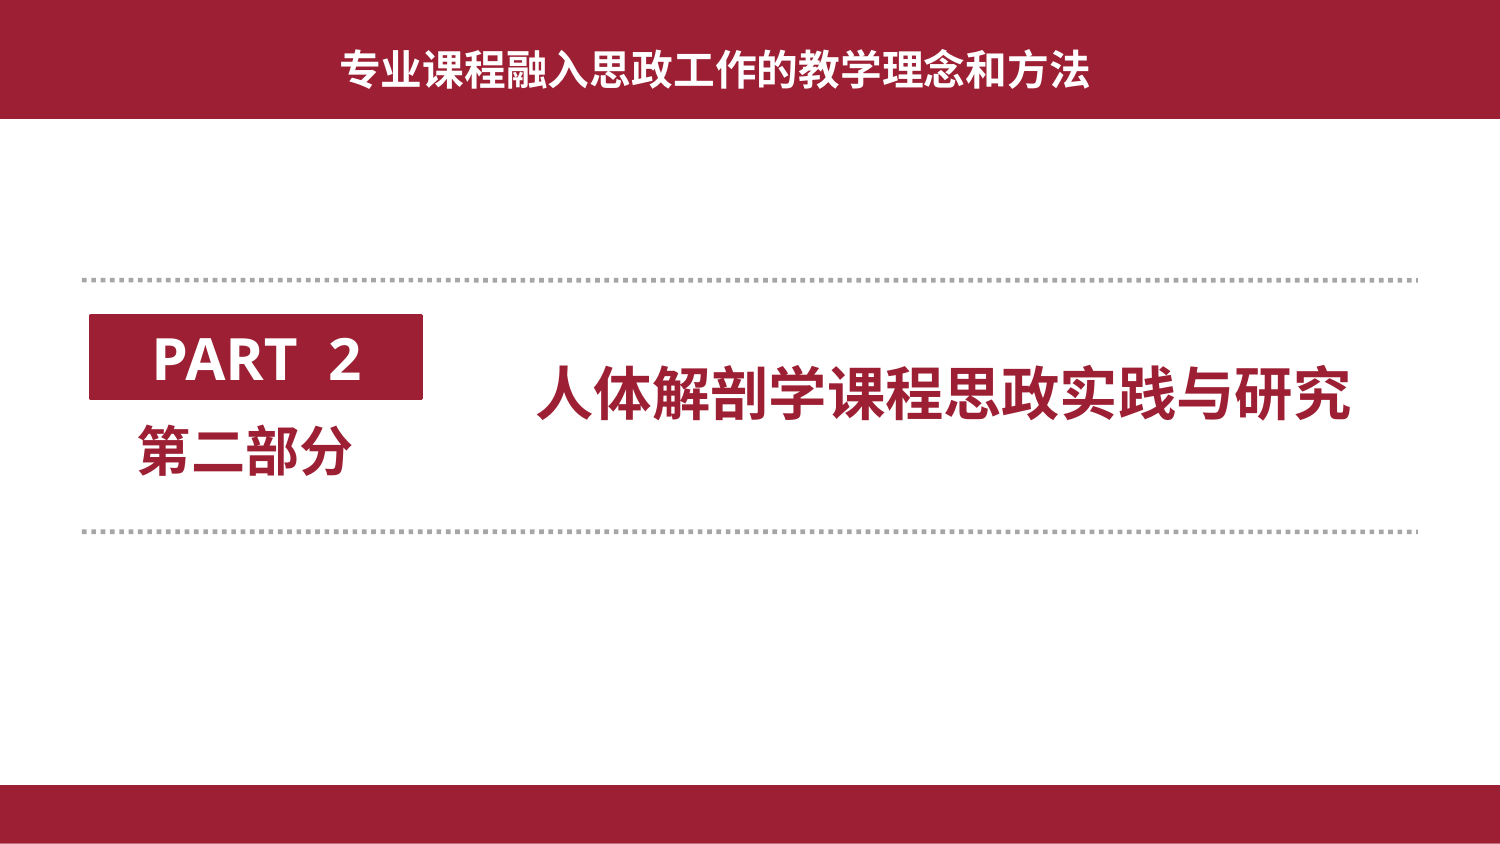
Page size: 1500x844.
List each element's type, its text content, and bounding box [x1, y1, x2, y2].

text_box 专业课程融入思政工作的教学理念和方法 [246, 11, 1184, 101]
text_box [0, 783, 1500, 844]
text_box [81, 279, 1419, 533]
text_box [0, 0, 1500, 119]
